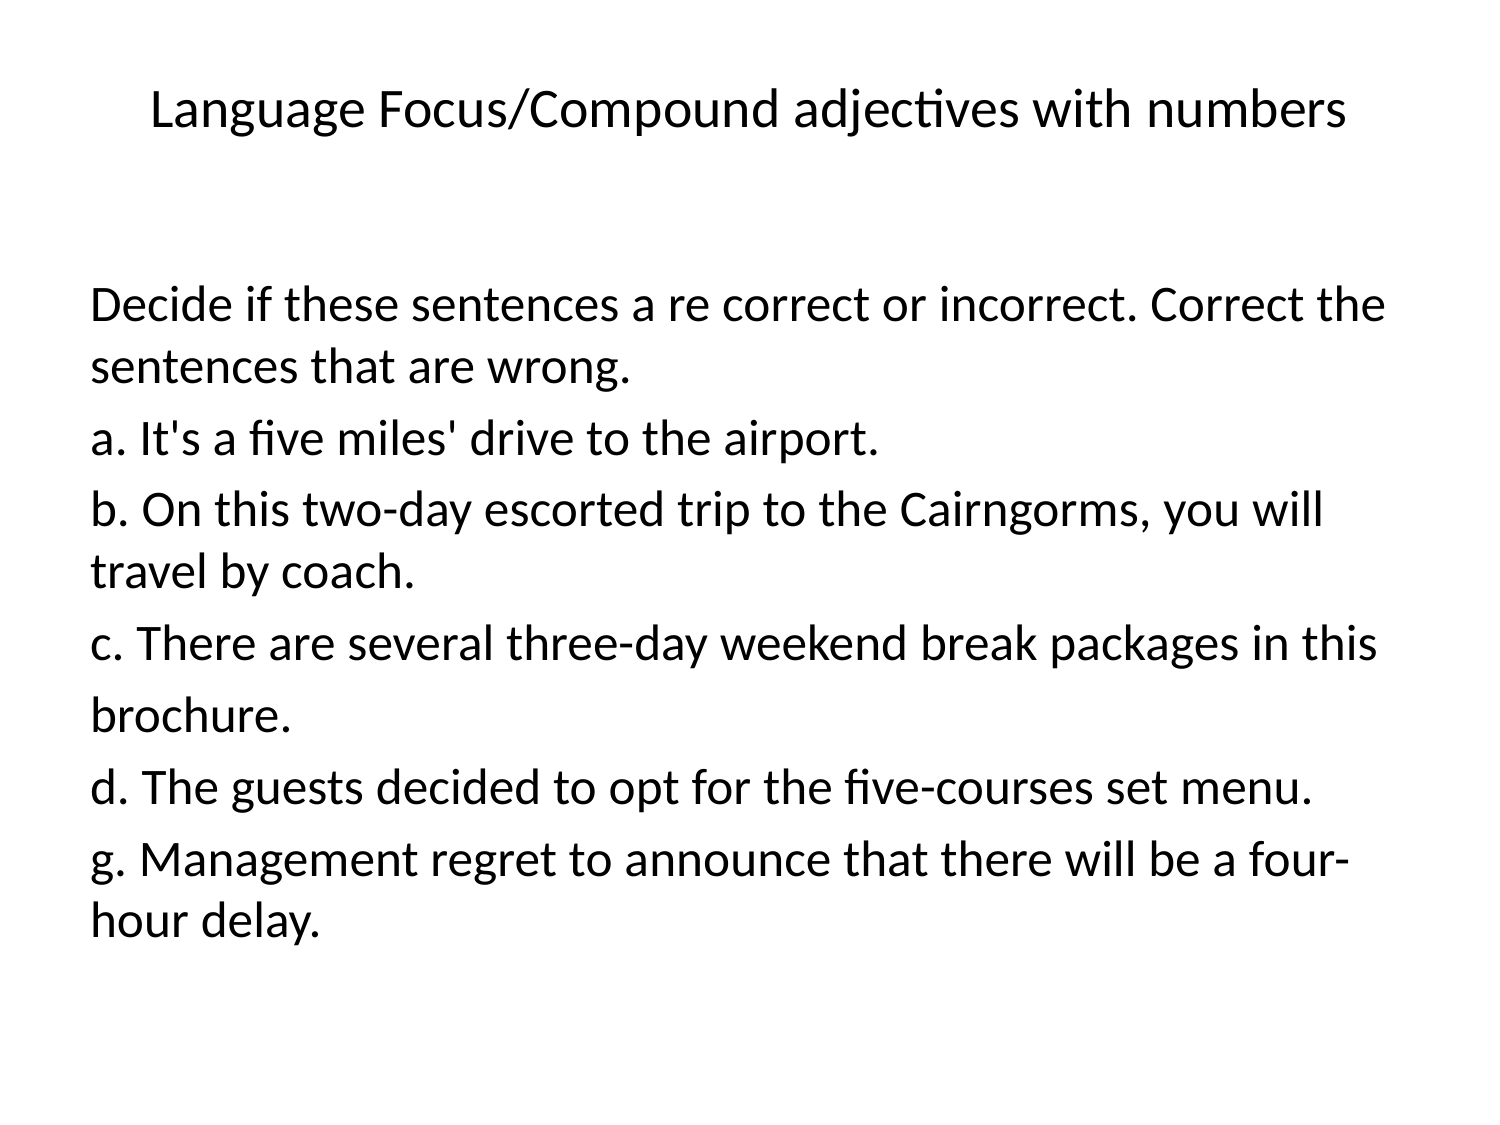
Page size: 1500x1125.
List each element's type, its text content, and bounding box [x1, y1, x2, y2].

title Language Focus/Compound adjectives with numbers [75, 45, 1425, 233]
list Decide if these sentences a re correct or incorrect. Correct the sentences that are wrong. a. It's a five miles' drive to the airport. b. On this two-day escorted trip to the Cairngorms, you will travel by coach. c. There are several three-day weekend break packages in this brochure. d. The guests decided to opt for the five-courses set menu. g. Management regret to announce that there will be a four-hour delay. [75, 262, 1425, 1005]
